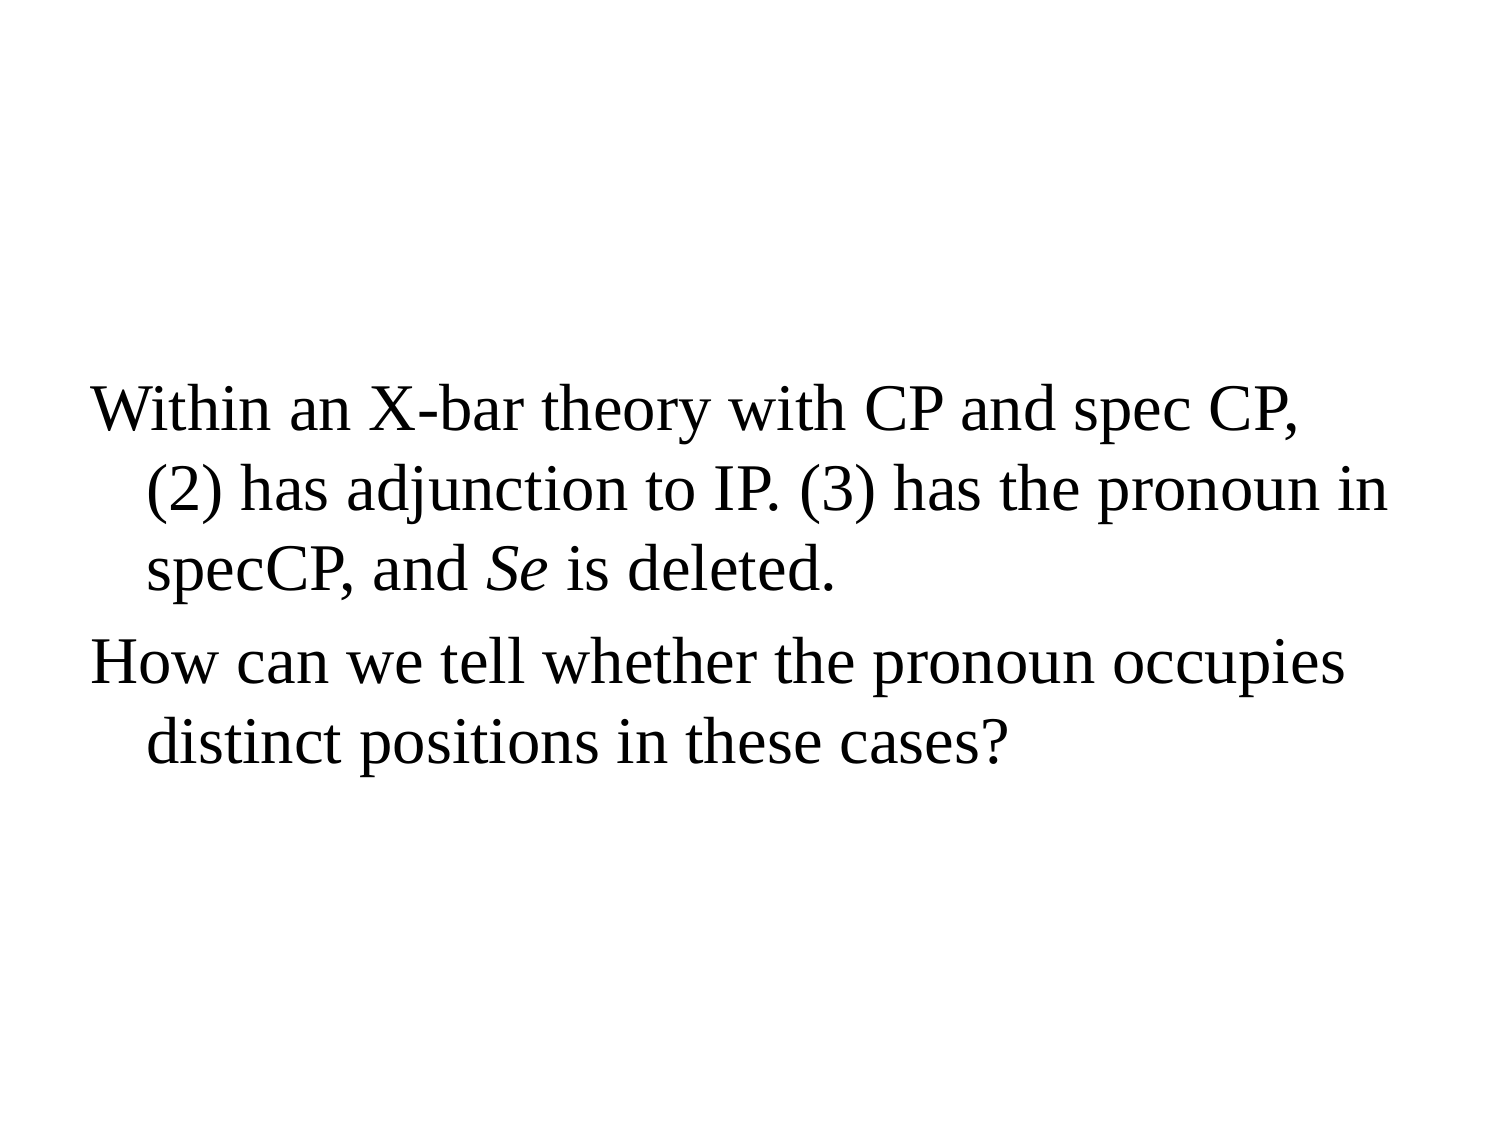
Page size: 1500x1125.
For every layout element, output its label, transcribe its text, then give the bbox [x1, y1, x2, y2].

list Within an X-bar theory with CP and spec CP, (2) has adjunction to IP. (3) has the pronoun in specCP, and Se is deleted. How can we tell whether the pronoun occupies distinct positions in these cases? [75, 262, 1425, 1005]
